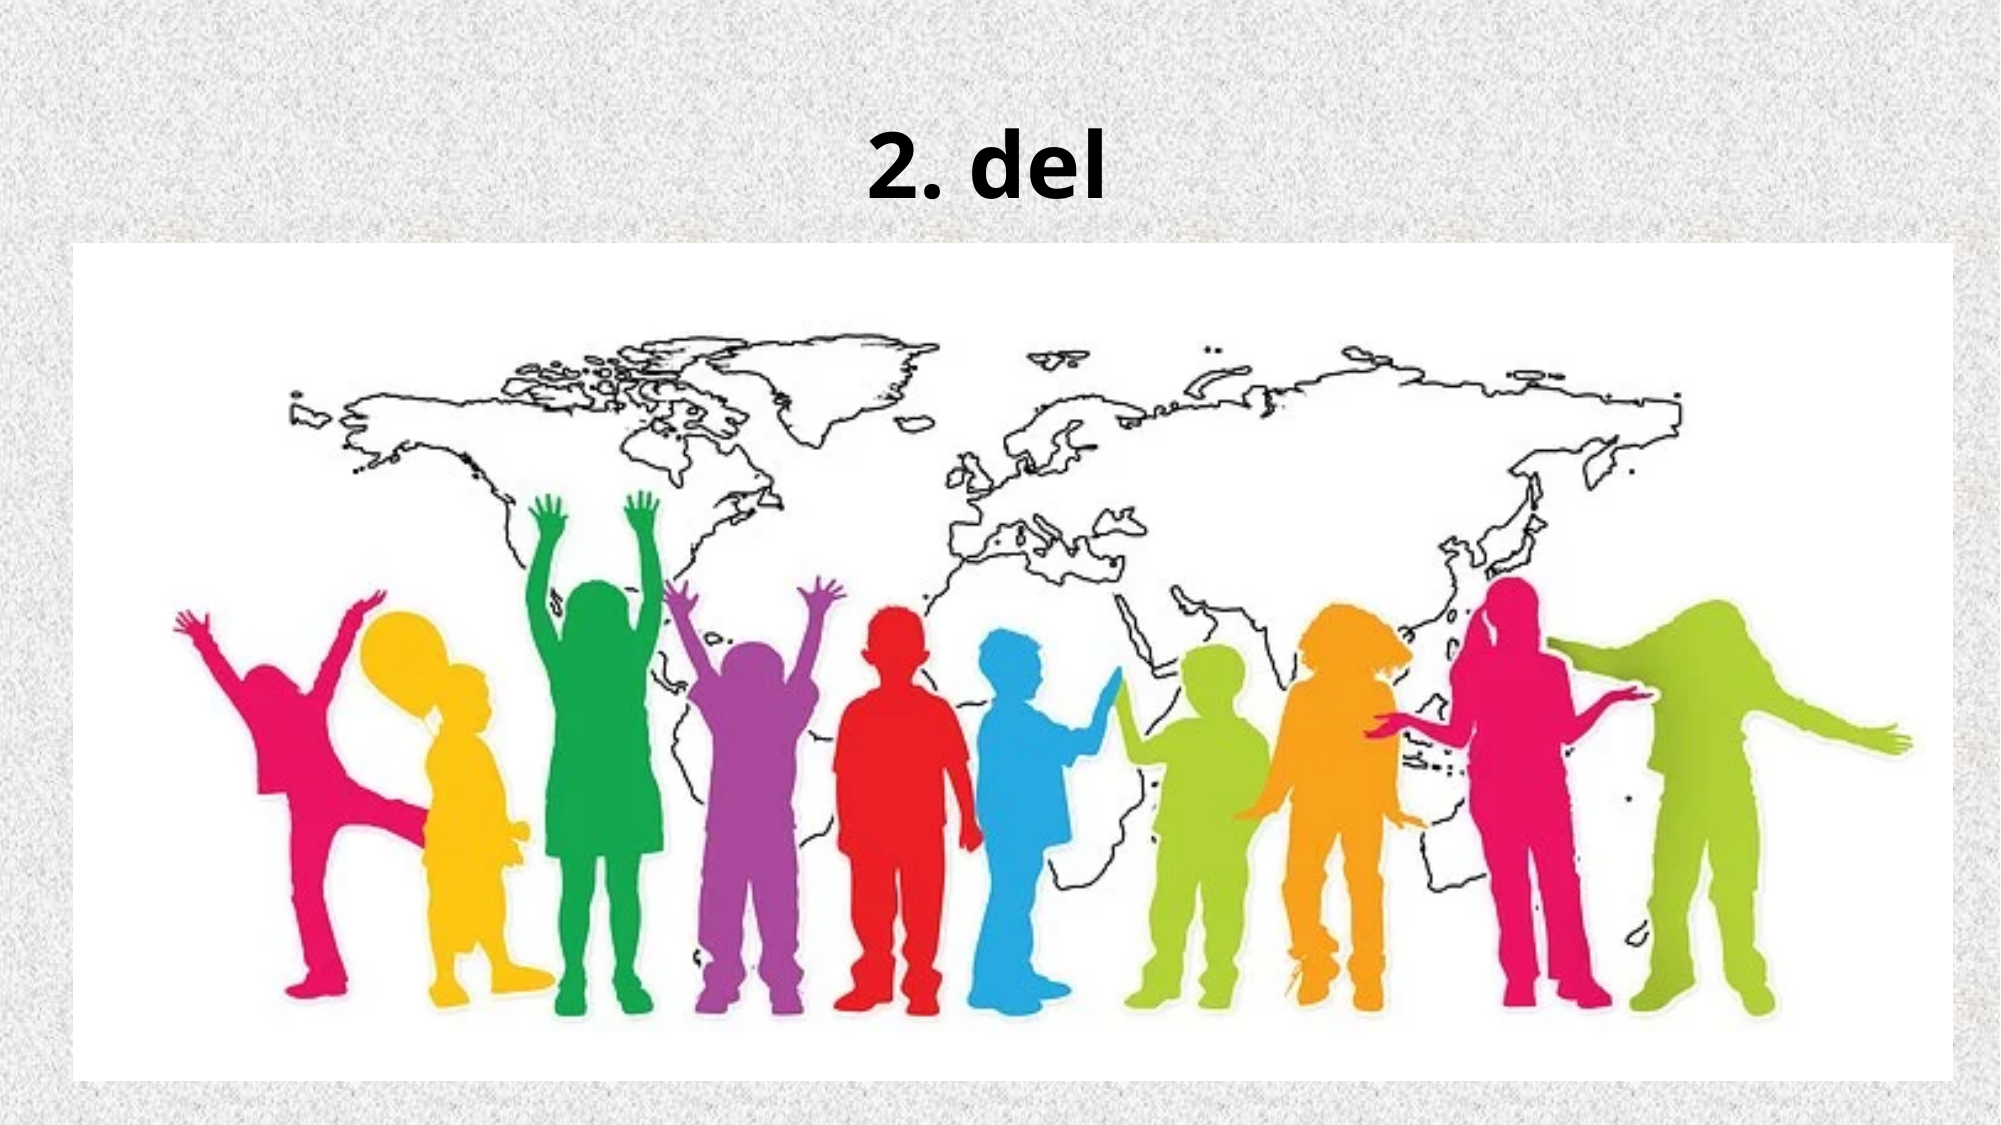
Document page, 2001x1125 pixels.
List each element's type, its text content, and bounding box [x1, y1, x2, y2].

title 2. del [137, 59, 1863, 243]
picture [0, 0, 2001, 1125]
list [73, 243, 1953, 1081]
